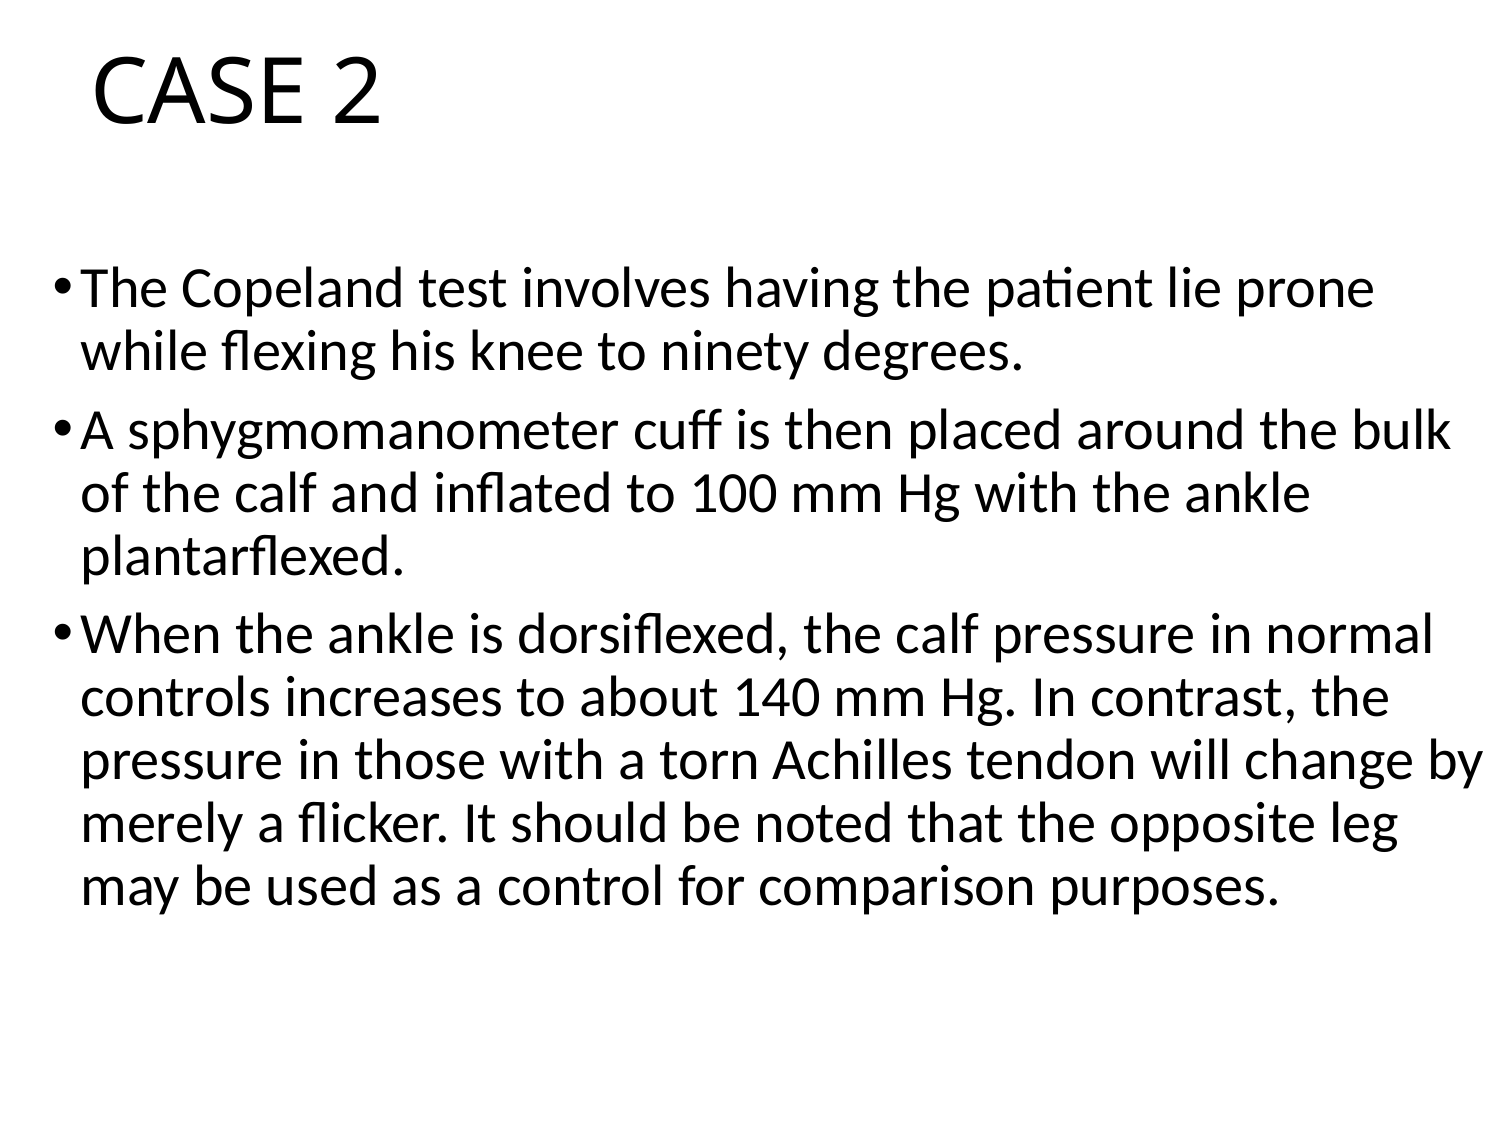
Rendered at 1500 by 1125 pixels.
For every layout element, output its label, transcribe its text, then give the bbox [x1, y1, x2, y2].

title CASE 2 [75, 0, 1425, 188]
list The Copeland test involves having the patient lie prone while flexing his knee to ninety degrees. A sphygmomanometer cuff is then placed around the bulk of the calf and inflated to 100 mm Hg with the ankle plantarflexed. When the ankle is dorsiflexed, the calf pressure in normal controls increases to about 140 mm Hg. In contrast, the pressure in those with a torn Achilles tendon will change by merely a flicker. It should be noted that the opposite leg may be used as a control for comparison purposes. [37, 249, 1500, 993]
